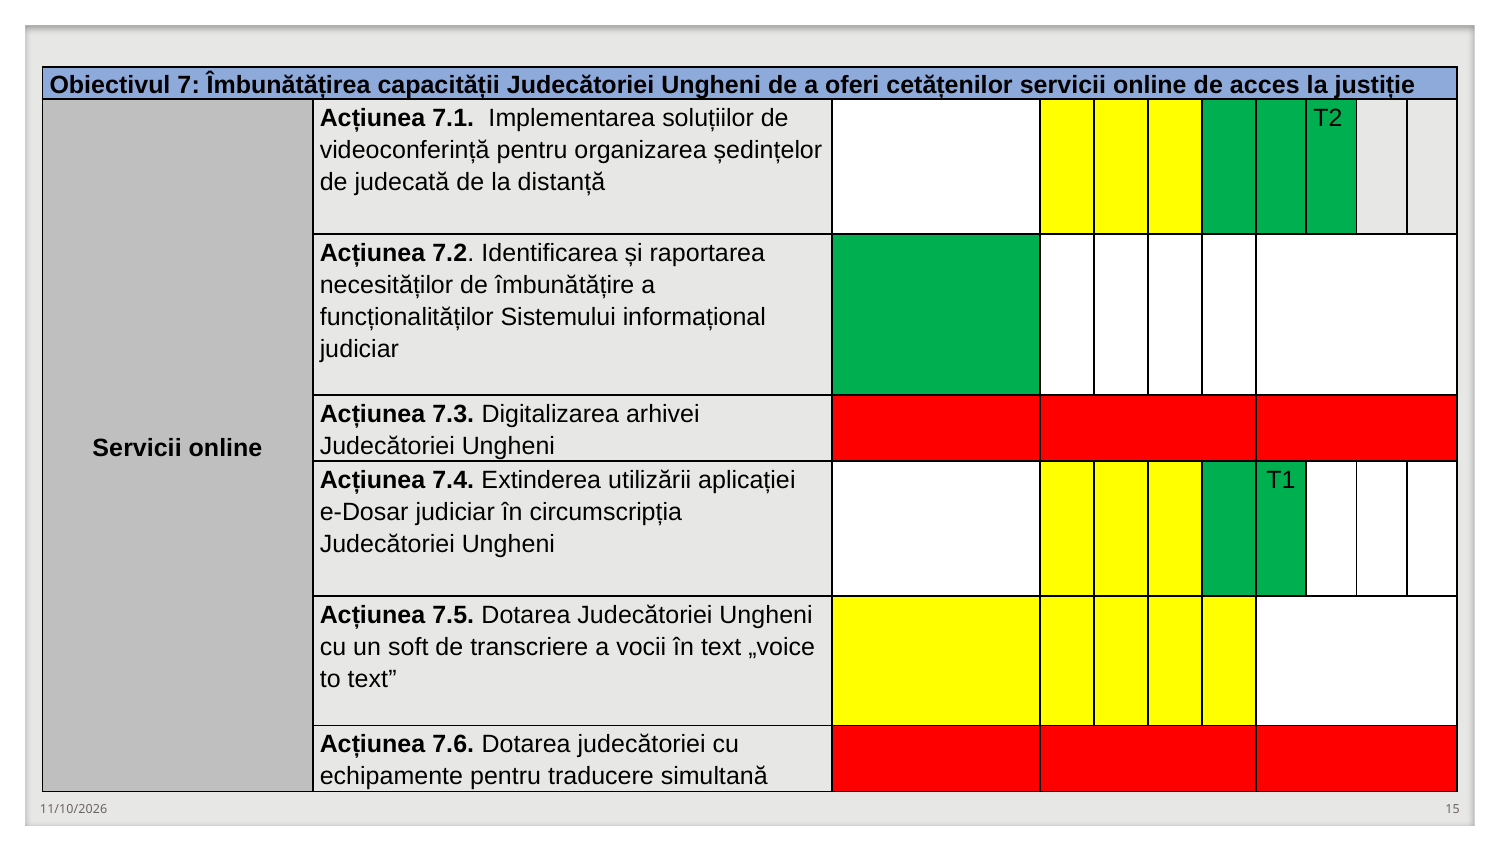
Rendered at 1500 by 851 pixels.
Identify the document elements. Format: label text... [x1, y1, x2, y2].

table_cell [833, 235, 1039, 394]
table_cell [1149, 462, 1201, 595]
table_cell [1203, 462, 1255, 595]
table_cell [1257, 235, 1456, 394]
table_cell [1408, 462, 1456, 595]
table_cell [1357, 462, 1406, 595]
slide_number 15 [1125, 794, 1475, 826]
table_cell [1257, 396, 1456, 460]
table_cell [1203, 235, 1255, 394]
table_cell Acțiunea 7.2. Identificarea și raportarea necesităților de îmbunătățire a funcționalităților Sistemului informațional judiciar [314, 235, 831, 394]
table_cell [1095, 462, 1147, 595]
table_cell [833, 396, 1039, 460]
table_cell [1203, 597, 1255, 725]
table_cell [833, 597, 1039, 725]
table_cell [833, 100, 1039, 233]
table_cell [1095, 100, 1147, 233]
table_cell Acțiunea 7.1. Implementarea soluțiilor de videoconferință pentru organizarea ședințelor de judecată de la distanță [314, 100, 831, 233]
table_cell [1041, 726, 1255, 791]
table_cell [1041, 462, 1093, 595]
table_cell [1357, 100, 1406, 233]
table_cell [1095, 597, 1147, 725]
table_cell [1257, 100, 1305, 233]
table_cell [1041, 100, 1093, 233]
table_cell [1041, 597, 1093, 725]
table_cell [1095, 235, 1147, 394]
table_cell [1149, 597, 1201, 725]
table_cell [1257, 597, 1456, 725]
table_cell [833, 726, 1039, 791]
table_cell Acțiunea 7.4. Extinderea utilizării aplicației e-Dosar judiciar în circumscripția Judecătoriei Ungheni [314, 462, 831, 595]
table_cell [1408, 100, 1456, 233]
table_cell T2 [1307, 100, 1356, 233]
table_cell Acțiunea 7.6. Dotarea judecătoriei cu echipamente pentru traducere simultană [314, 726, 831, 791]
table_cell [1149, 235, 1201, 394]
table_cell [1041, 235, 1093, 394]
table_cell [1257, 726, 1456, 791]
table_cell [1307, 462, 1356, 595]
table_cell Servicii online [43, 100, 312, 791]
table_cell [1149, 100, 1201, 233]
table_cell [1203, 100, 1255, 233]
table_header Obiectivul 7: Îmbunătățirea capacității Judecătoriei Ungheni de a oferi cetățenilor servicii online de acces la justiție [43, 68, 1456, 98]
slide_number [24, 794, 375, 826]
table_cell Acțiunea 7.5. Dotarea Judecătoriei Ungheni cu un soft de transcriere a vocii în text „voice to text” [314, 597, 831, 725]
table_cell T1 [1257, 462, 1305, 595]
table_cell Acțiunea 7.3. Digitalizarea arhivei Judecătoriei Ungheni [314, 396, 831, 460]
table_cell [1041, 396, 1255, 460]
table_cell [833, 462, 1039, 595]
